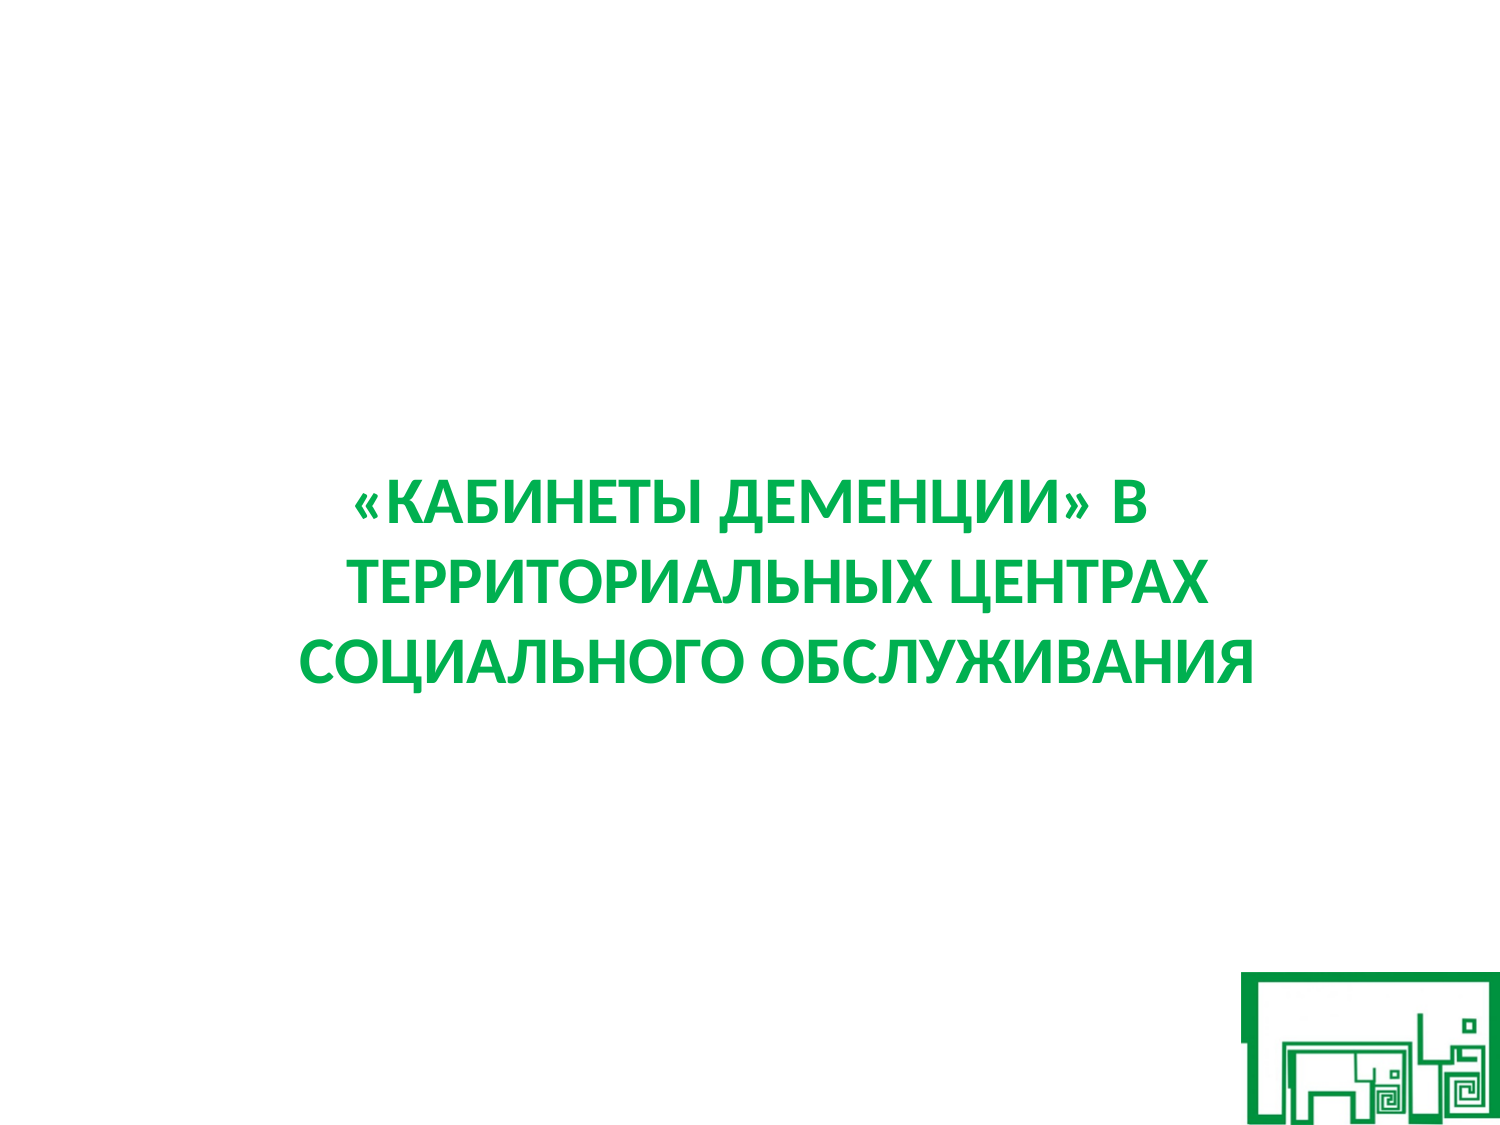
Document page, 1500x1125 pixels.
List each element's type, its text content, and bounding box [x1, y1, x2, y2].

list «КАБИНЕТЫ ДЕМЕНЦИИ» В ТЕРРИТОРИАЛЬНЫХ ЦЕНТРАХ СОЦИАЛЬНОГО ОБСЛУЖИВАНИЯ [75, 262, 1425, 1005]
picture [1241, 972, 1500, 1125]
